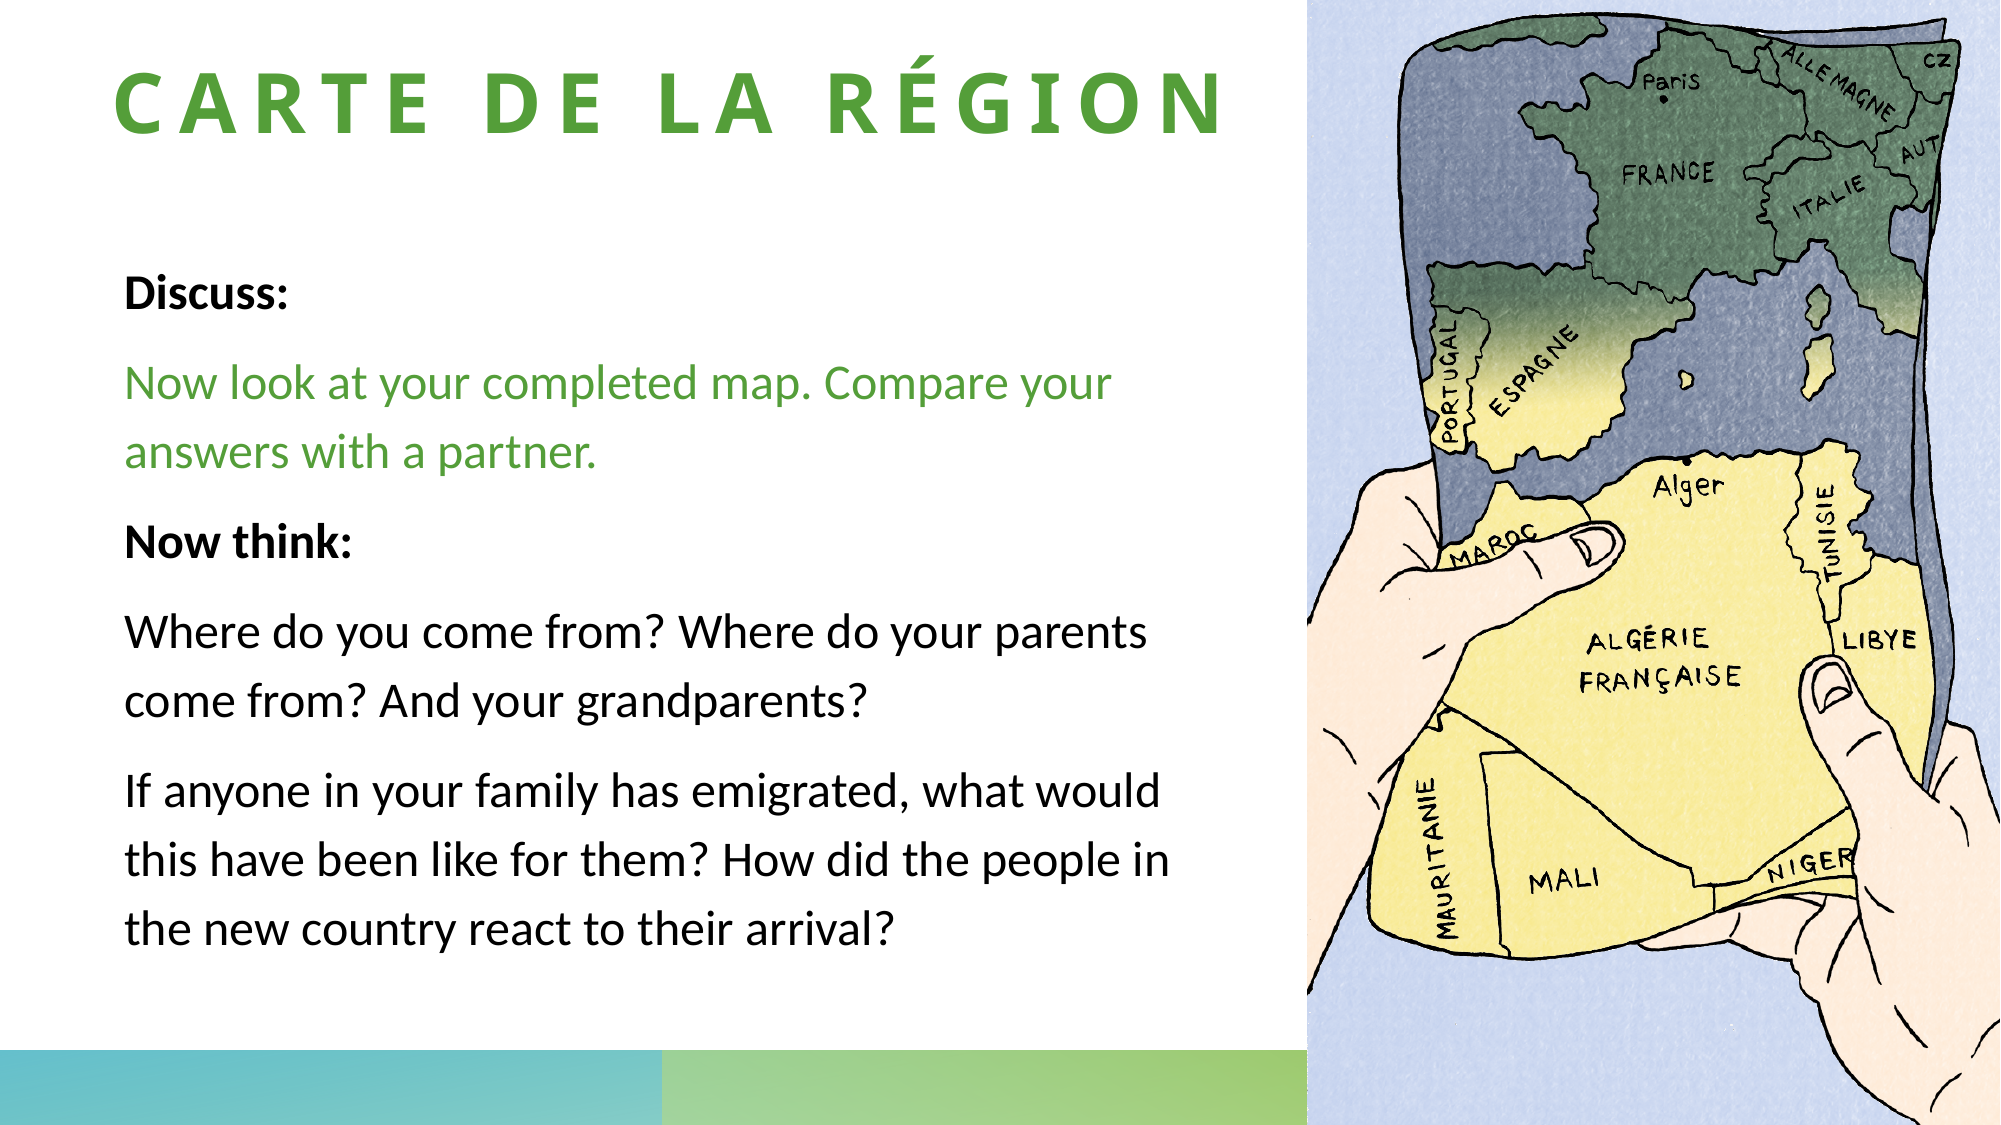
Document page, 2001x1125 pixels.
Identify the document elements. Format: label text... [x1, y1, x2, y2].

title Carte de la région [111, 0, 1227, 151]
picture [1307, 0, 2000, 1125]
list Discuss: Now look at your completed map. Compare your answers with a partner. Now think: Where do you come from? Where do your parents come from? And your grandparents? If anyone in your family has emigrated, what would this have been like for them? How did the people in the new country react to their arrival? [109, 243, 1224, 1005]
